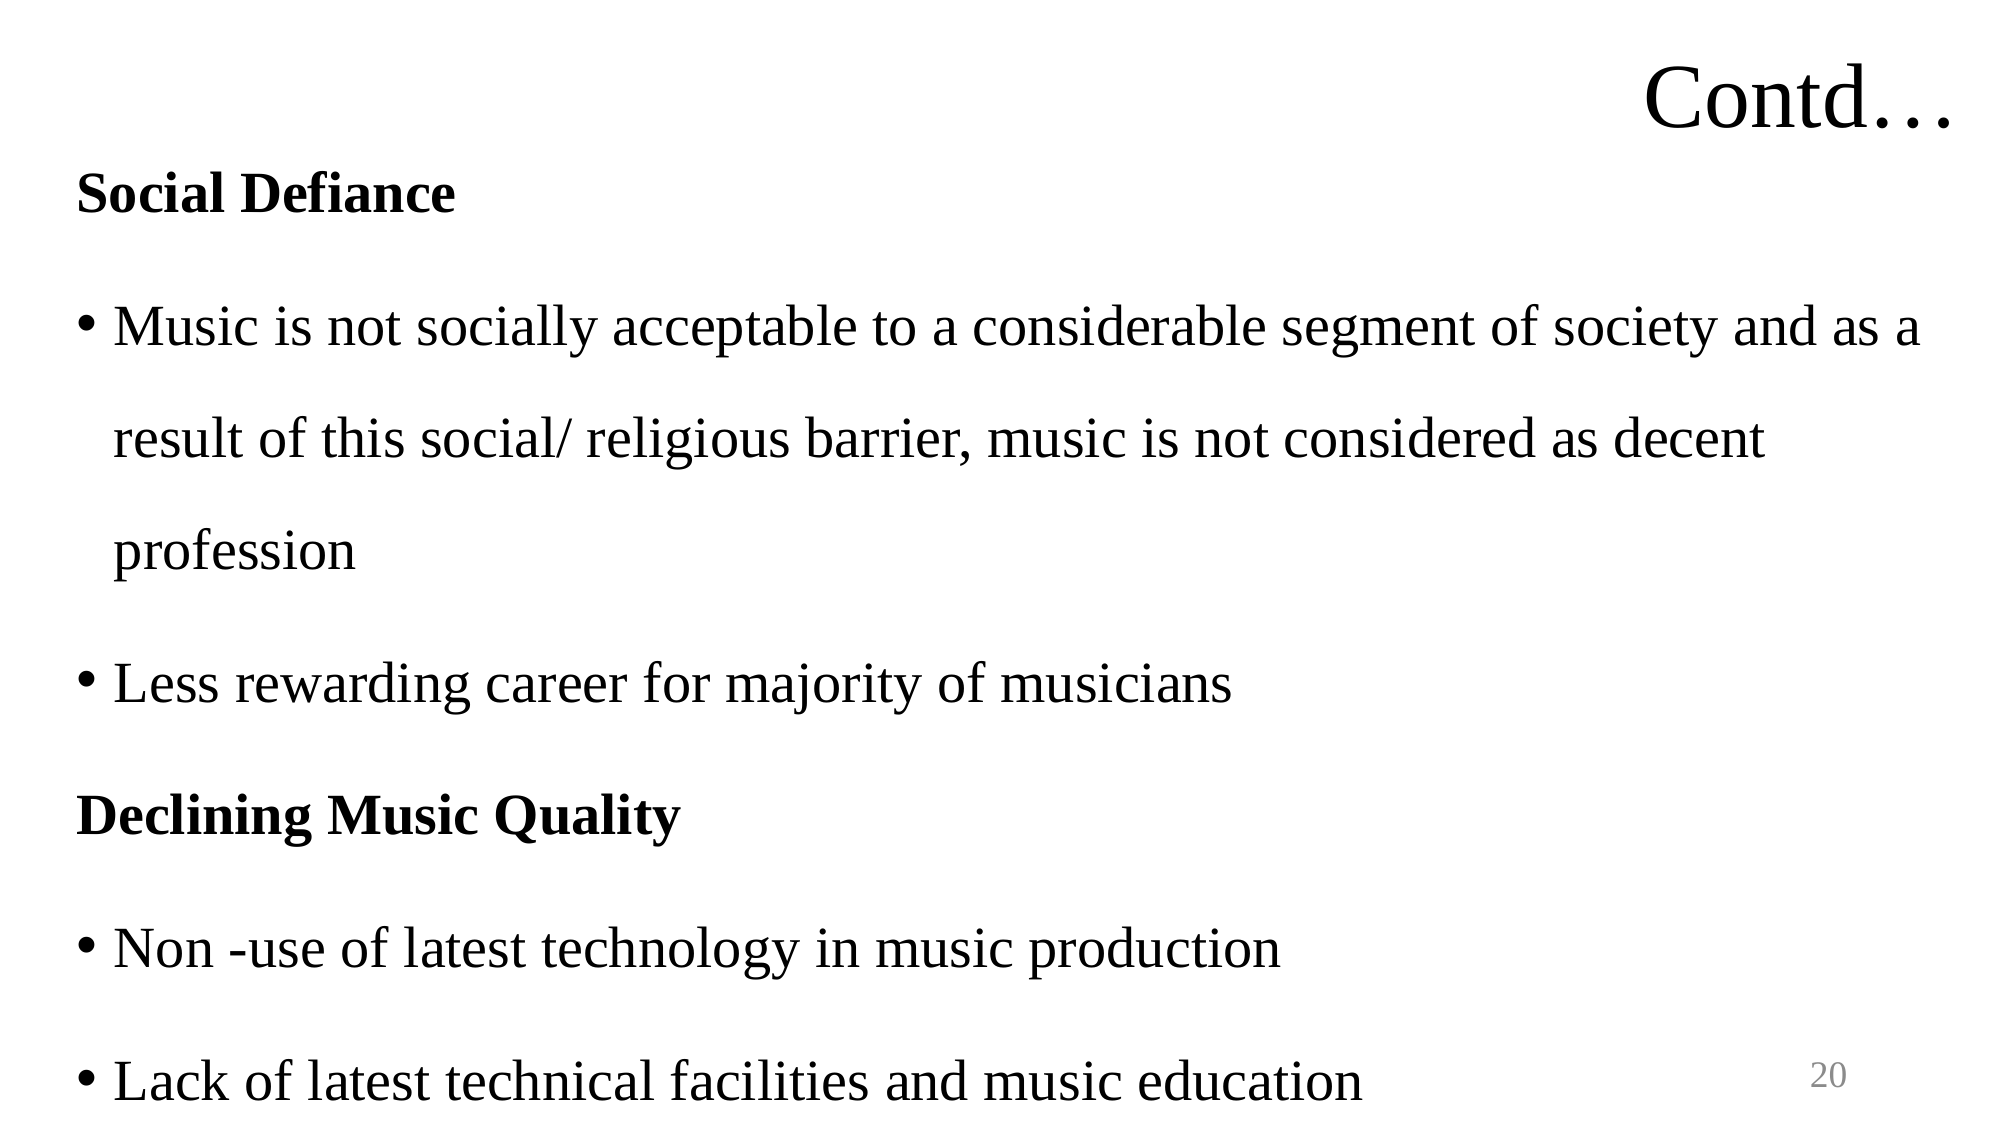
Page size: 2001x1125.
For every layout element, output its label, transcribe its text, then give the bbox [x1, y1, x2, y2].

slide_number 20 [1412, 1042, 1863, 1103]
list Social Defiance Music is not socially acceptable to a considerable segment of society and as a result of this social/ religious barrier, music is not considered as decent profession Less rewarding career for majority of musicians Declining Music Quality Non -use of latest technology in music production Lack of latest technical facilities and music education [61, 104, 1952, 1020]
title Contd… [38, 23, 1975, 174]
